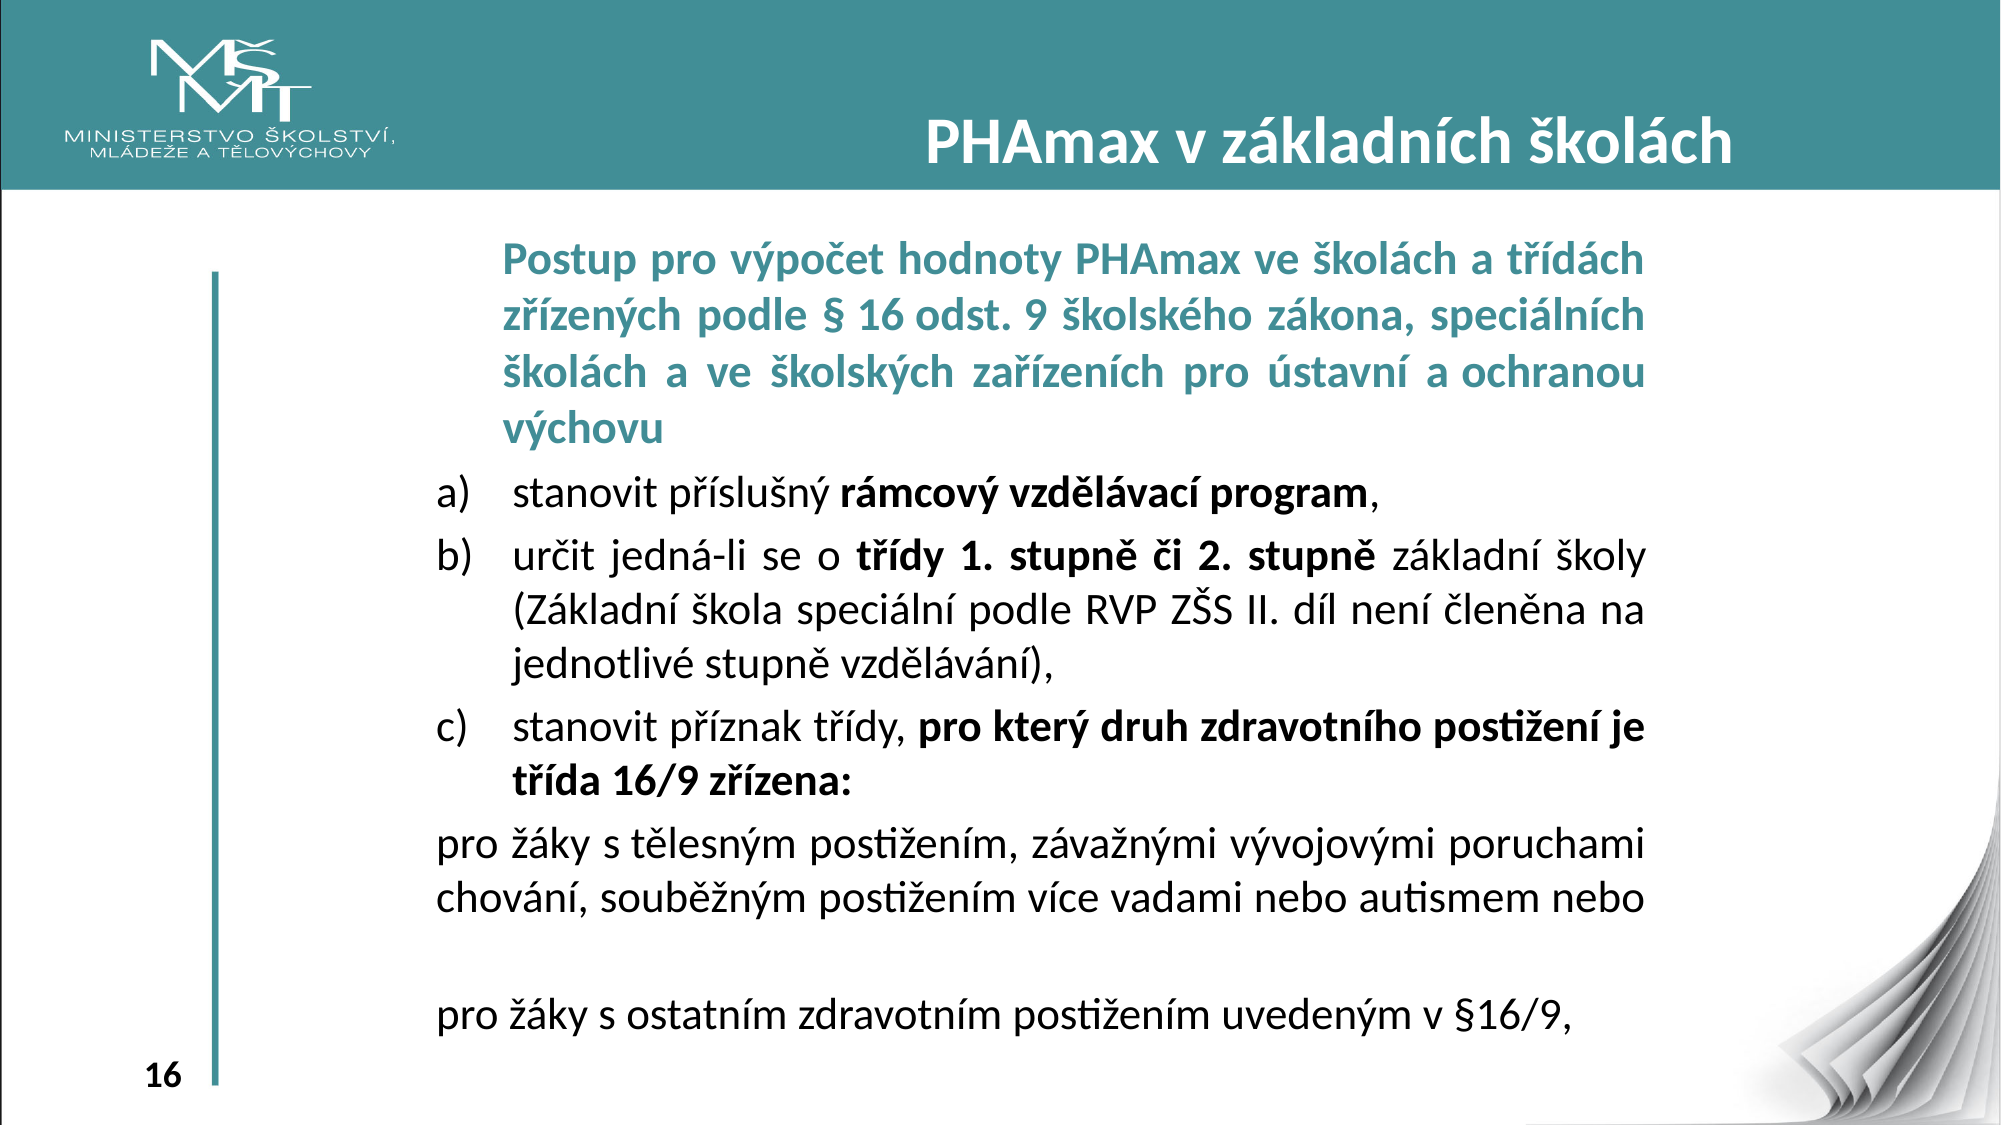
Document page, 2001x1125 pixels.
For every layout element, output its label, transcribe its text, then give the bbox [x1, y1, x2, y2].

picture [0, 0, 2001, 1125]
text_box PHAmax v základních školách [740, 89, 1750, 185]
list Postup pro výpočet hodnoty PHAmax ve školách a třídách zřízených podle § 16 odst. 9 školského zákona, speciálních školách a ve školských zařízeních pro ústavní a ochranou výchovu stanovit příslušný rámcový vzdělávací program, určit jedná-li se o třídy 1. stupně či 2. stupně základní školy (Základní škola speciální podle RVP ZŠS II. díl není členěna na jednotlivé stupně vzdělávání), stanovit příznak třídy, pro který druh zdravotního postižení je třída 16/9 zřízena: pro žáky s tělesným postižením, závažnými vývojovými poruchami chování, souběžným postižením více vadami nebo autismem nebo pro žáky s ostatním zdravotním postižením uvedeným v §16/9, [421, 219, 1662, 1059]
